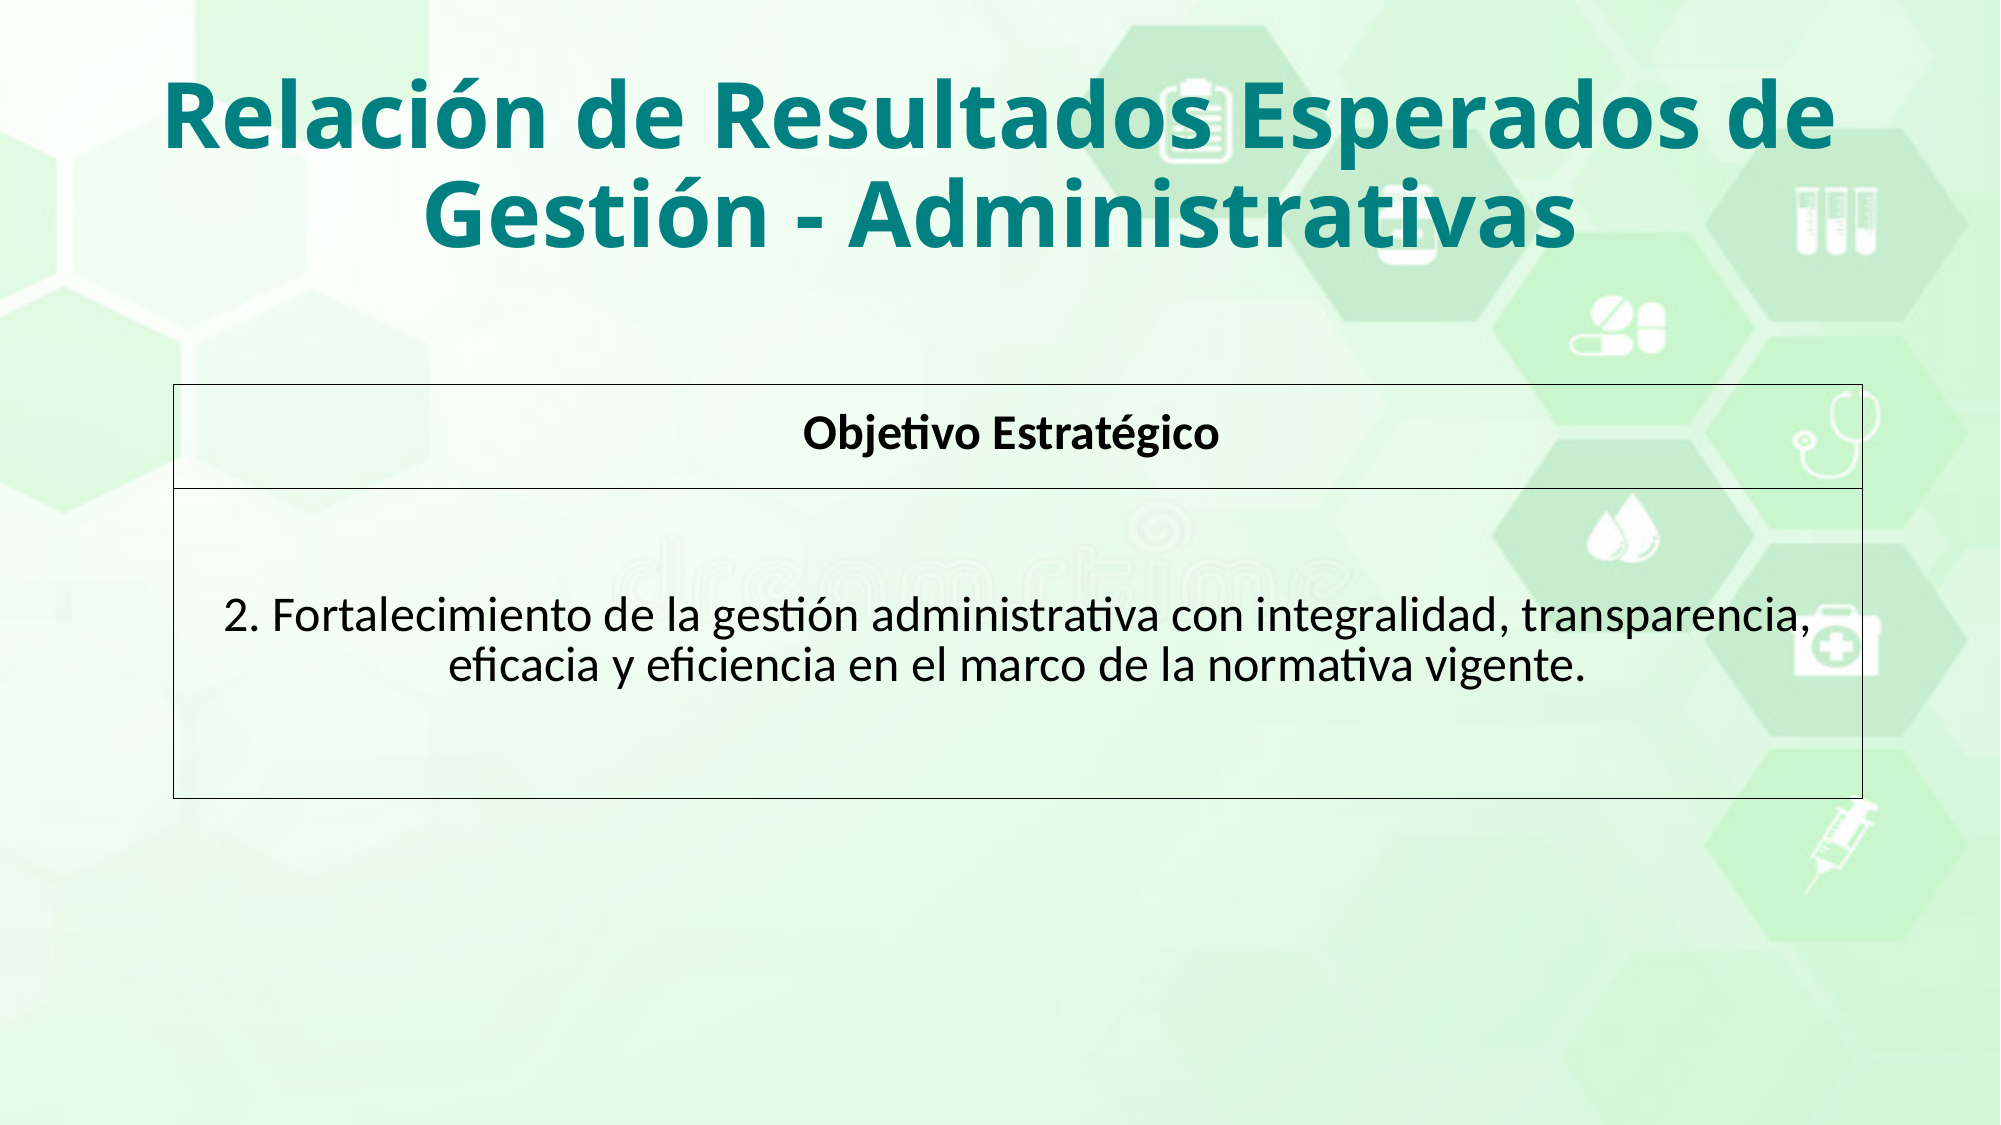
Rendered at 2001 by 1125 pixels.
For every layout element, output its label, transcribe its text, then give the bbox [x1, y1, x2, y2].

table_header Objetivo Estratégico [174, 385, 1862, 488]
table_cell 2. Fortalecimiento de la gestión administrativa con integralidad, transparencia, eficacia y eficiencia en el marco de la normativa vigente. [174, 489, 1862, 798]
title Relación de Resultados Esperados de Gestión - Administrativas [137, 59, 1863, 278]
